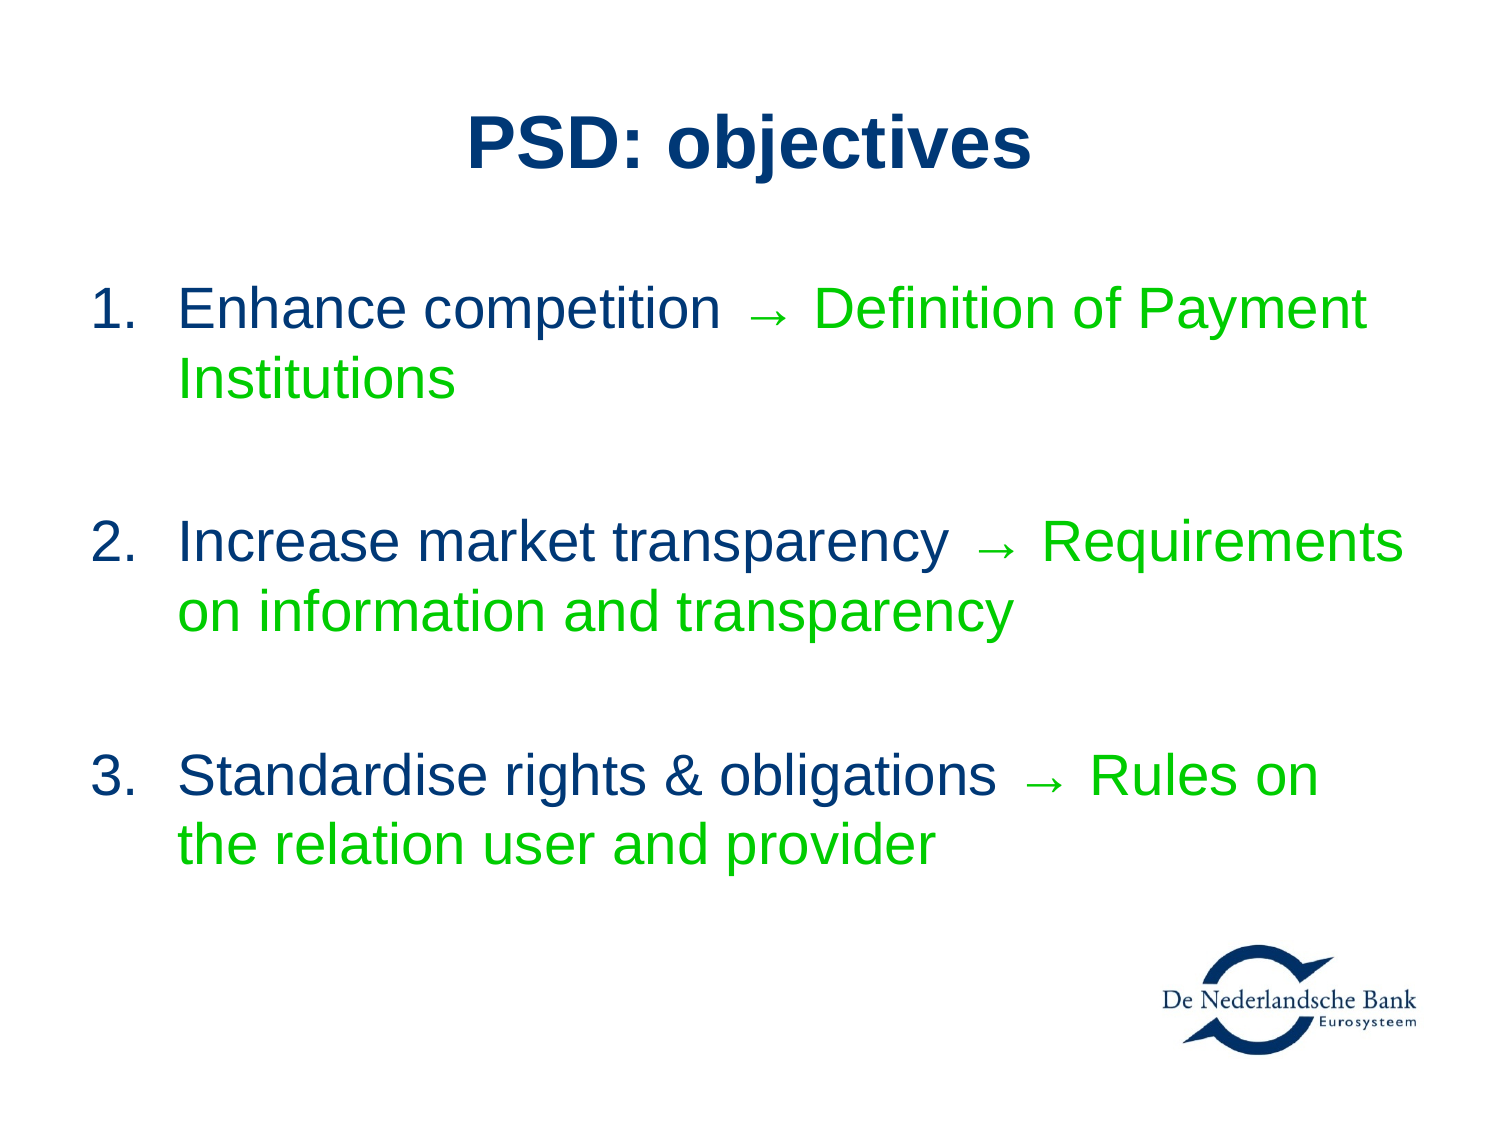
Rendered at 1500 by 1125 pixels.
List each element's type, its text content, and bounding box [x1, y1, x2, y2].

list Enhance competition → Definition of Payment Institutions Increase market transparency → Requirements on information and transparency Standardise rights & obligations → Rules on the relation user and provider [75, 262, 1425, 1005]
title PSD: objectives [75, 45, 1425, 233]
picture [1151, 1005, 1424, 1059]
